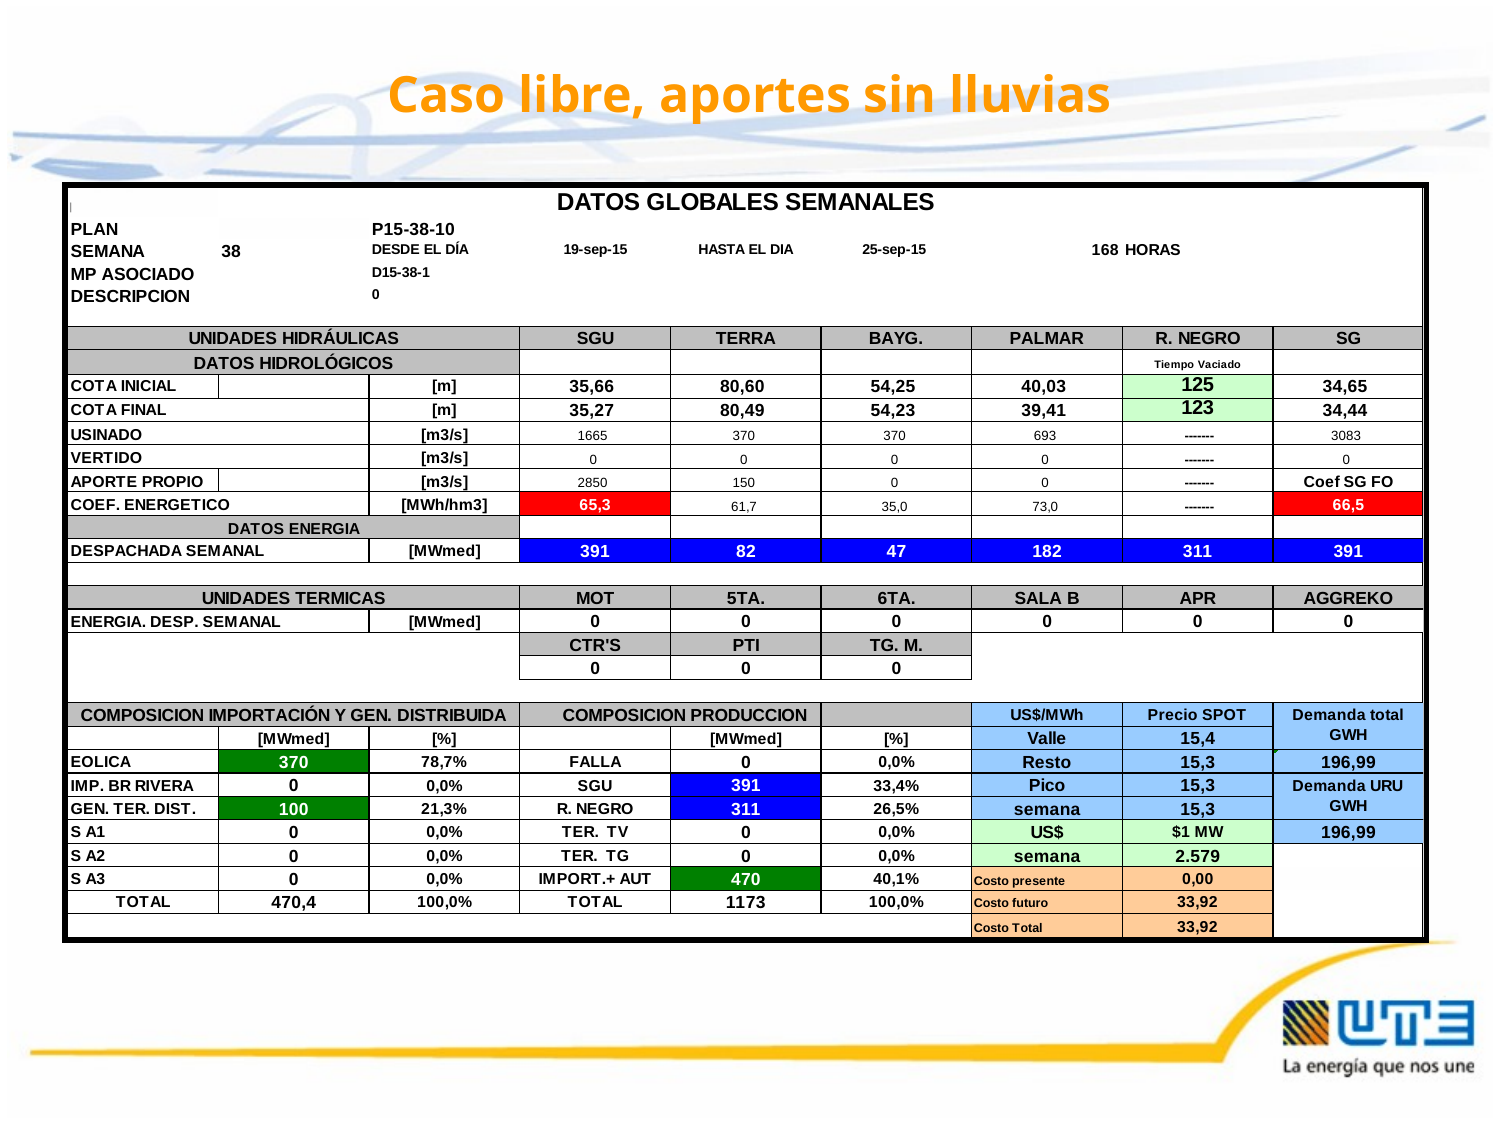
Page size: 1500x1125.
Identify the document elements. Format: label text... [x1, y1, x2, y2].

title Caso libre, aportes sin lluvias [112, 23, 1388, 163]
picture [7, 6, 1493, 1118]
